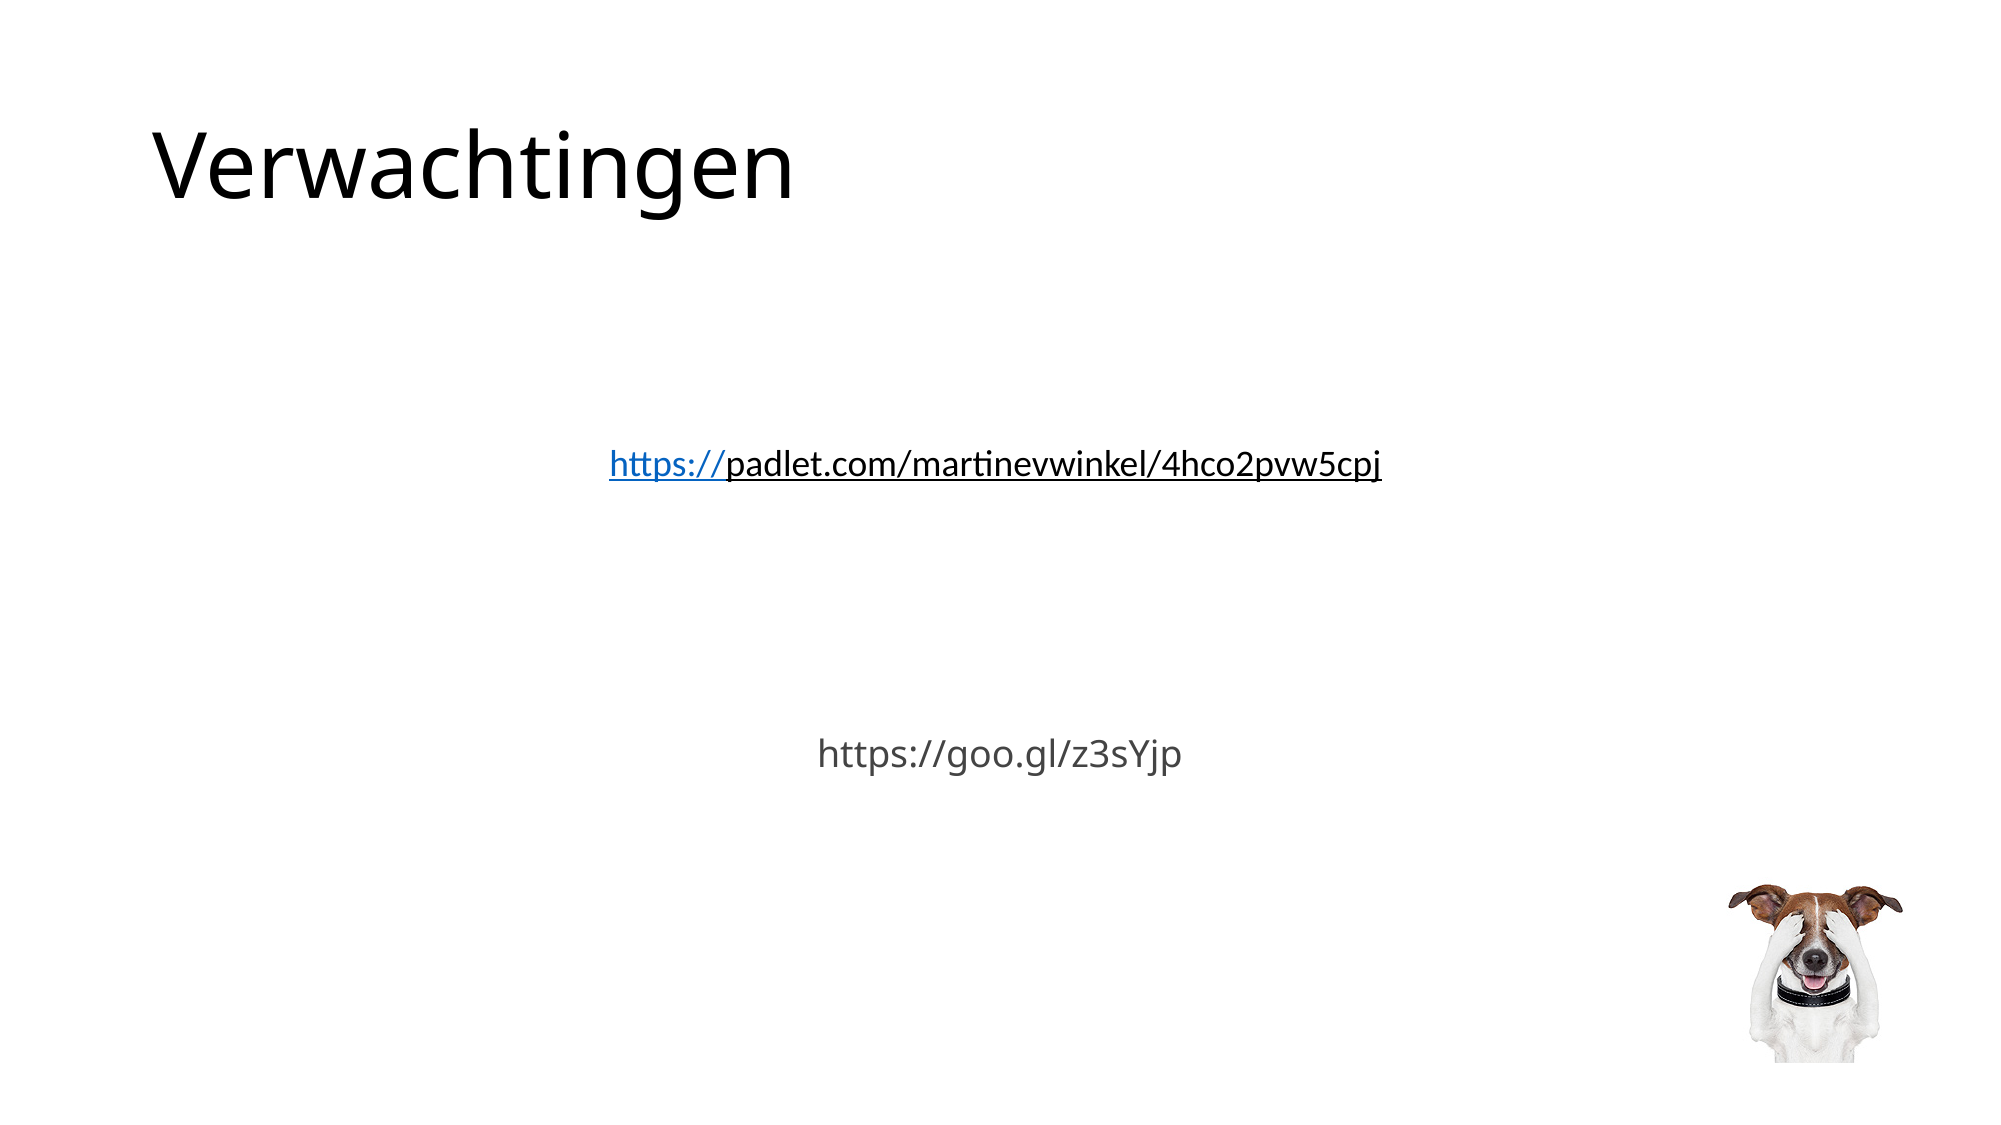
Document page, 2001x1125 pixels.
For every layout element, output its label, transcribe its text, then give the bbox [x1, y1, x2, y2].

picture [1710, 853, 1920, 1063]
text_box https://padlet.com/martinevwinkel/4hco2pvw5cpj [594, 431, 1406, 492]
title Verwachtingen [137, 59, 1863, 278]
text_box https://goo.gl/z3sYjp [802, 722, 1198, 783]
